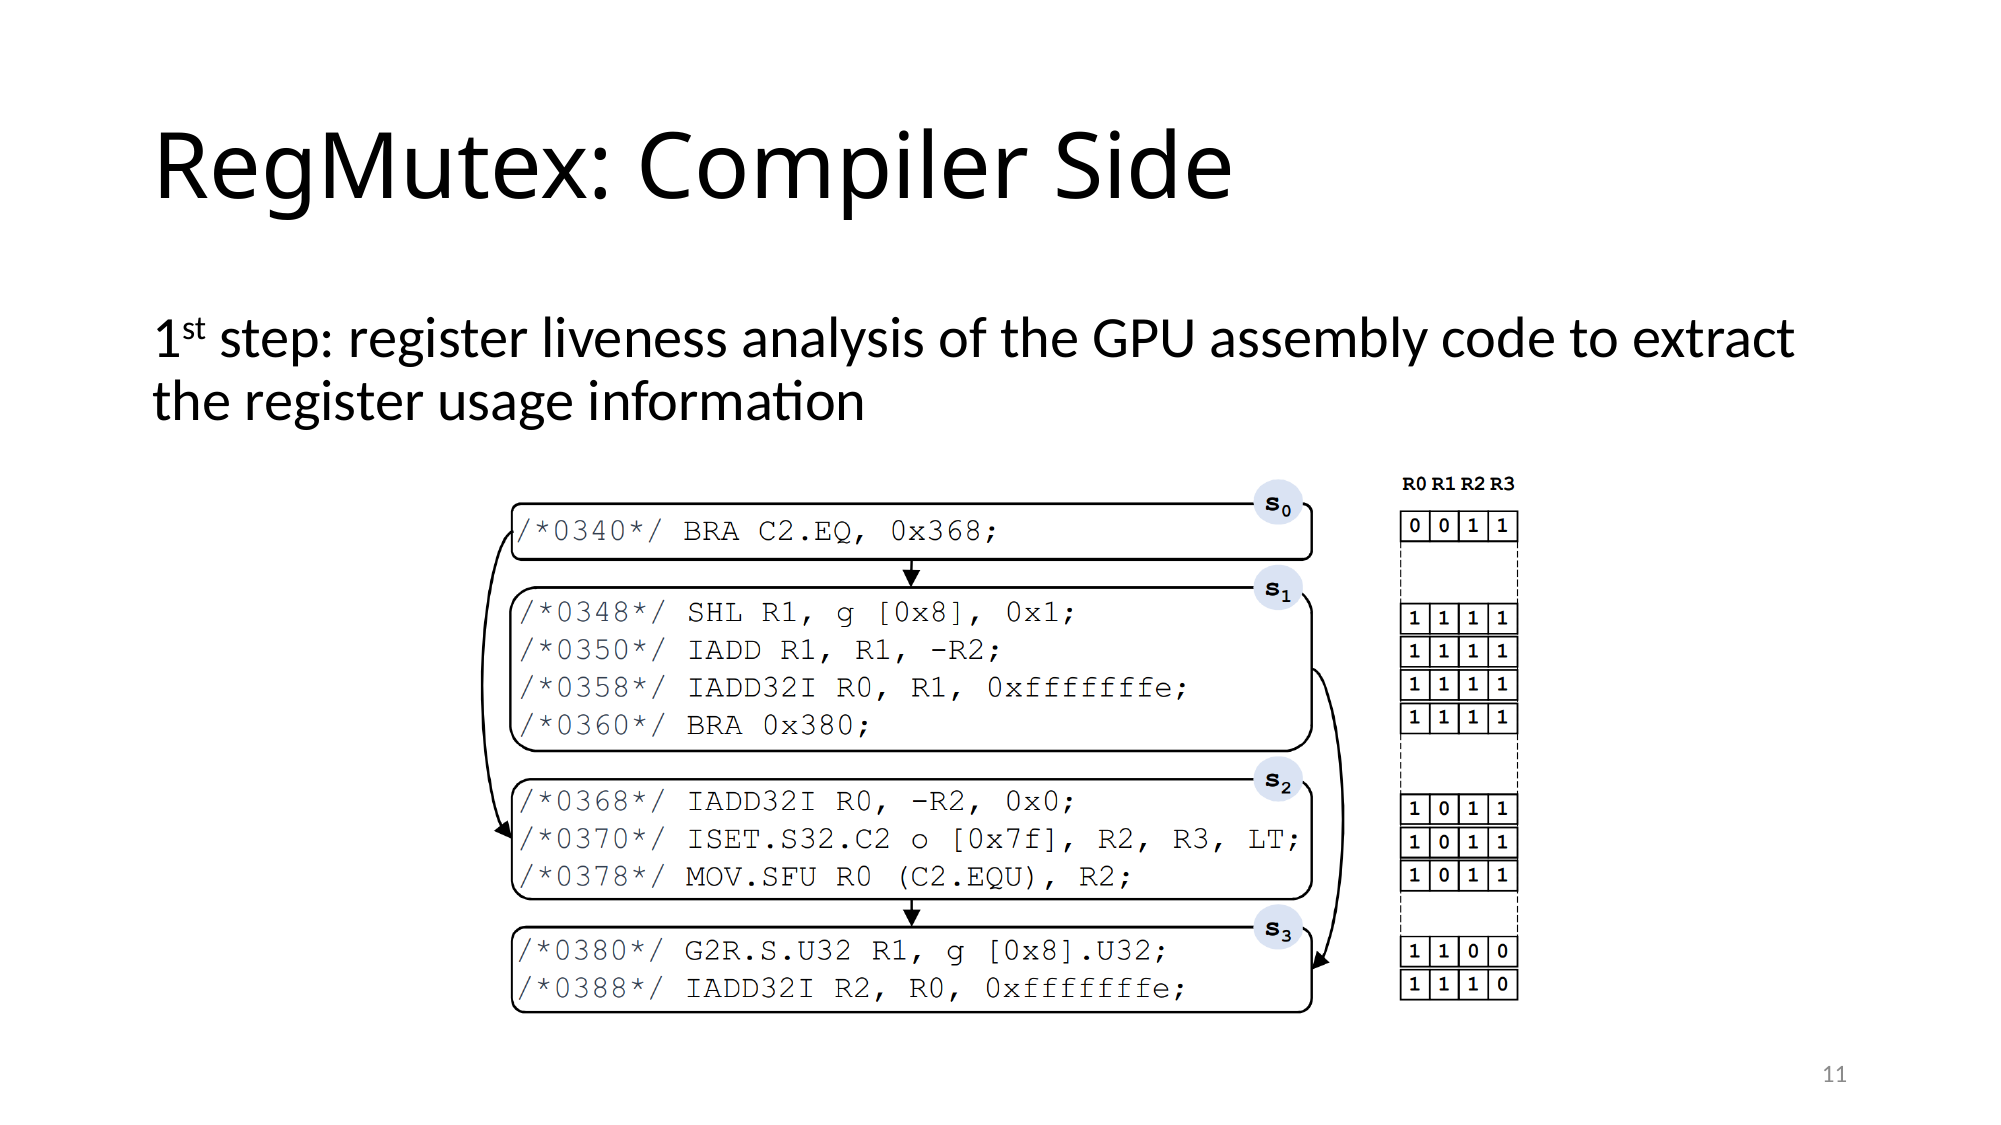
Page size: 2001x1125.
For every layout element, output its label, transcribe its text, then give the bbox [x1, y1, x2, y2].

picture [480, 474, 1520, 1014]
list 1st step: register liveness analysis of the GPU assembly code to extract the register usage information [137, 299, 1863, 1014]
title RegMutex: Compiler Side [137, 59, 1863, 278]
slide_number 11 [1412, 1042, 1863, 1103]
